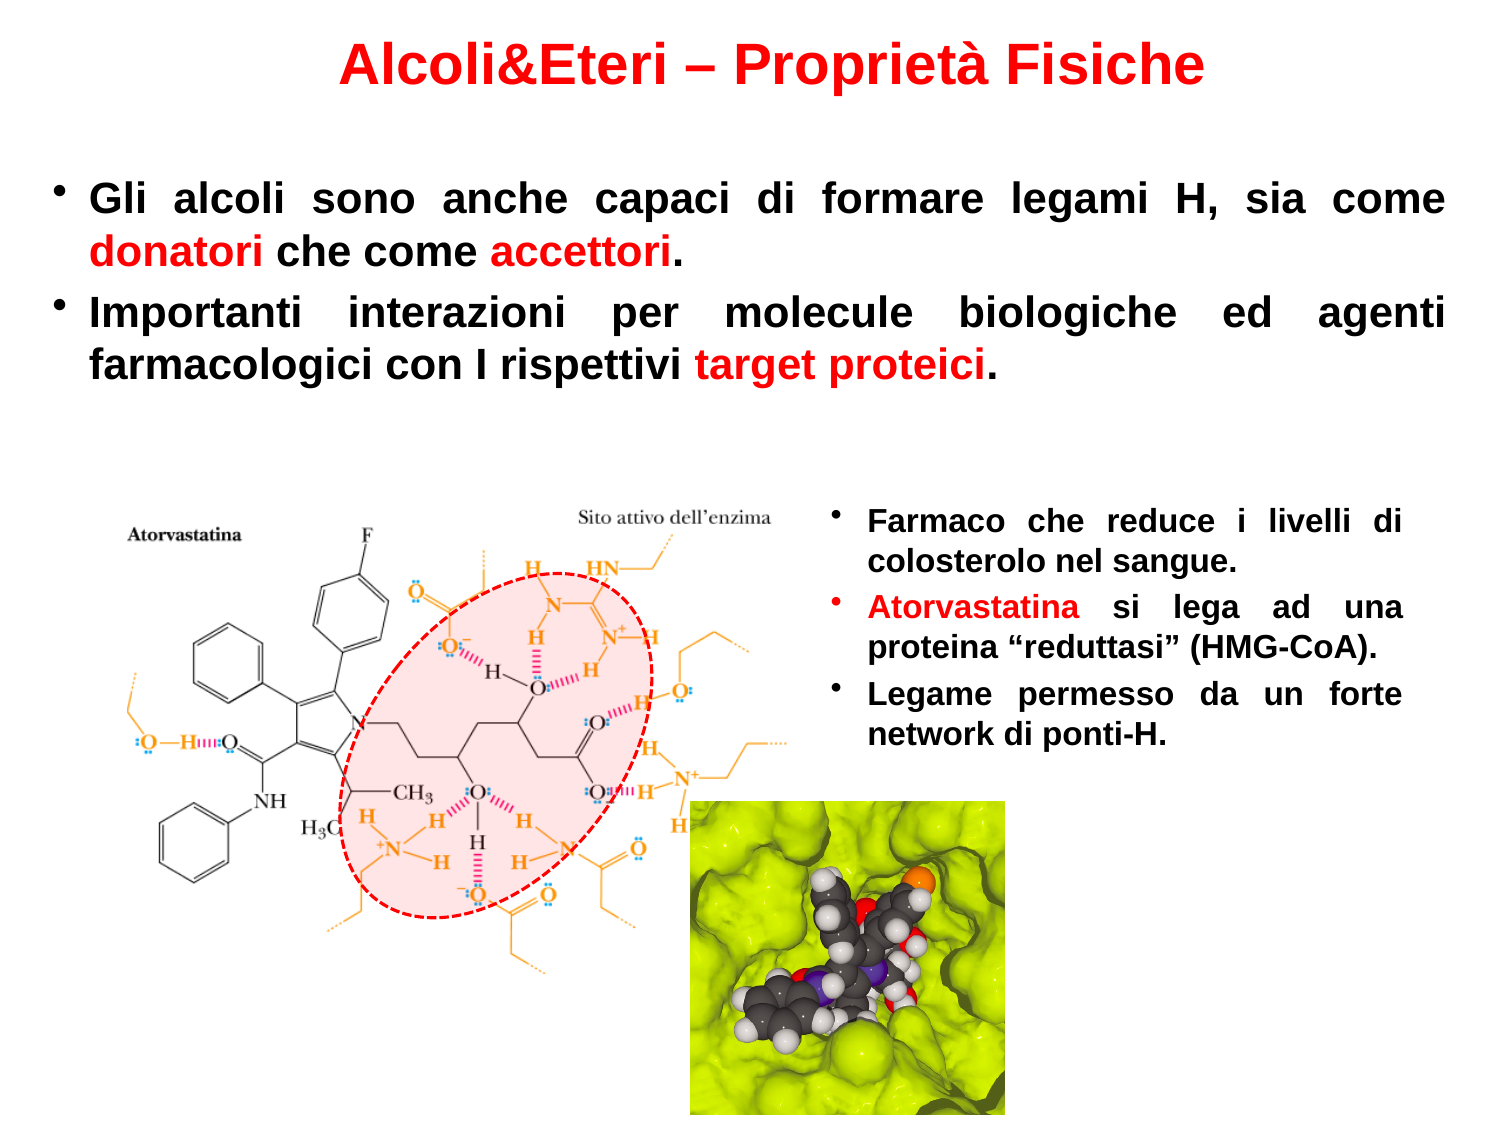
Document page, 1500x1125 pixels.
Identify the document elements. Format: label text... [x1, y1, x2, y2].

text_box Farmaco che reduce i livelli di colosterolo nel sangue. Atorvastatina si lega ad una proteina “reduttasi” (HMG-CoA). Legame permesso da un forte network di ponti-H. [818, 491, 1419, 760]
text_box Gli alcoli sono anche capaci di formare legami H, sia come donatori che come accettori. Importanti interazioni per molecule biologiche ed agenti farmacologici con I rispettivi target proteici. [37, 162, 1463, 396]
picture [111, 491, 1006, 1115]
text_box Alcoli&Eteri – Proprietà Fisiche [157, 19, 1388, 104]
